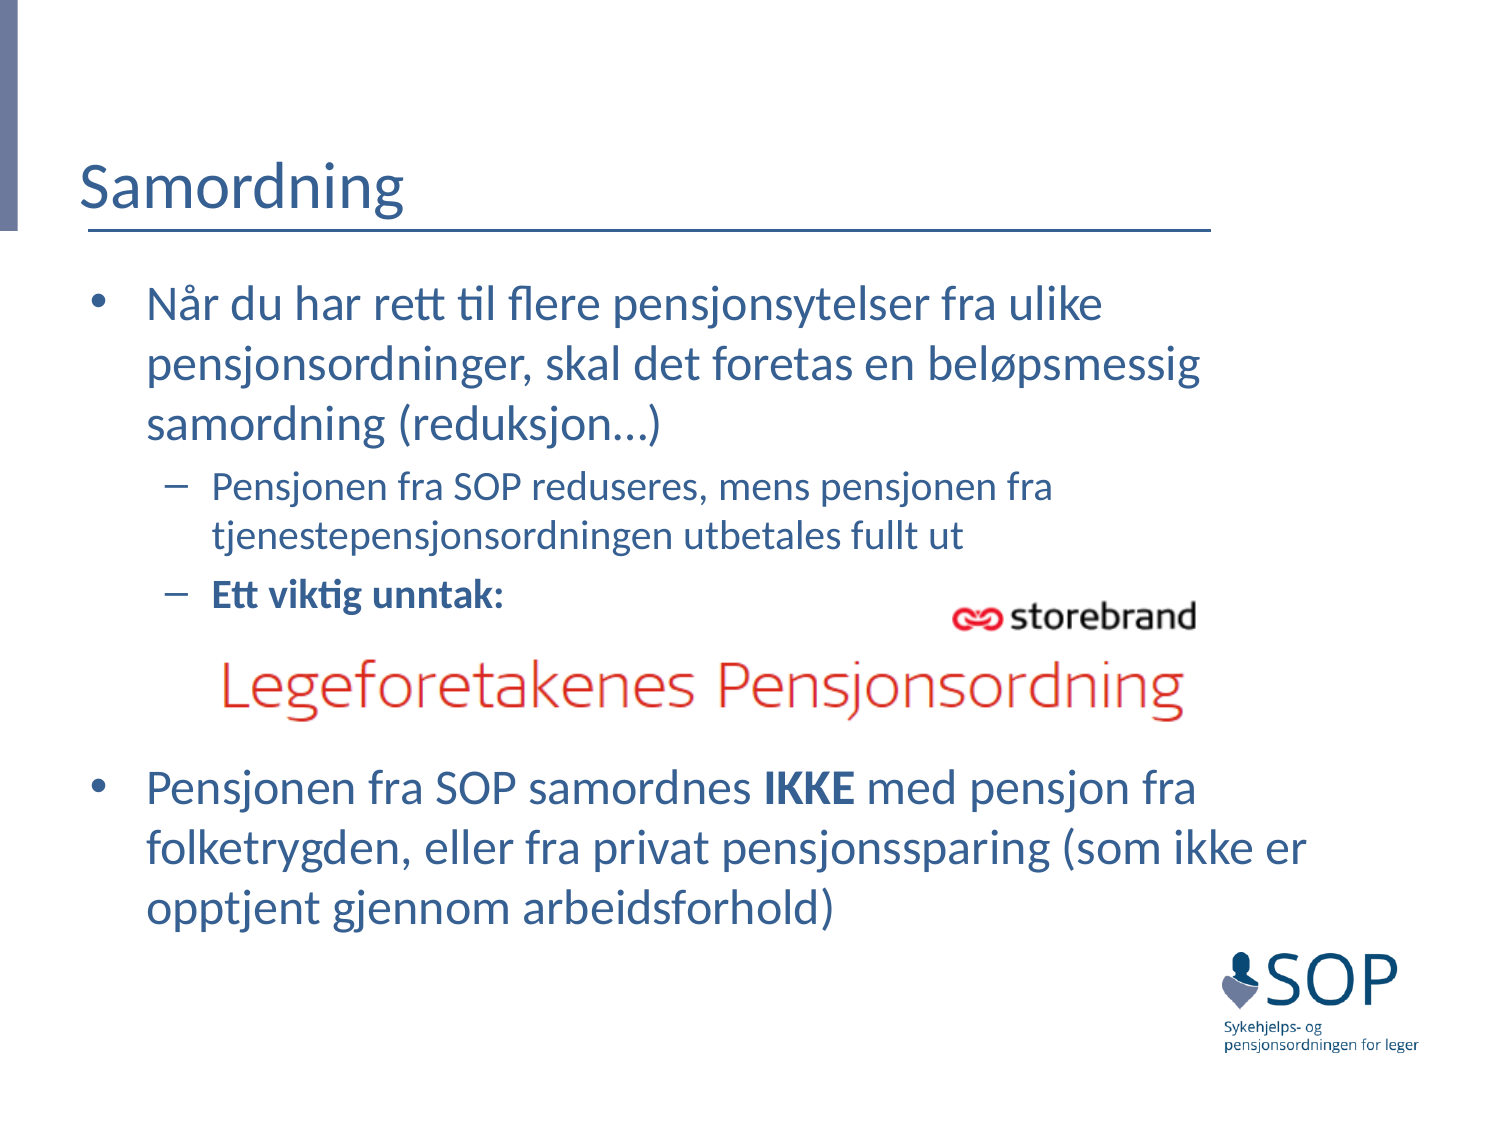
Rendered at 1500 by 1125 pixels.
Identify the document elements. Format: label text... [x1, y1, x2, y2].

picture [200, 588, 1211, 741]
title Samordning [64, 54, 1415, 243]
text_box [0, 0, 20, 233]
list Når du har rett til flere pensjonsytelser fra ulike pensjonsordninger, skal det foretas en beløpsmessig samordning (reduksjon…) Pensjonen fra SOP reduseres, mens pensjonen fra tjenestepensjonsordningen utbetales fullt ut Ett viktig unntak: Pensjonen fra SOP samordnes IKKE med pensjon fra folketrygden, eller fra privat pensjonssparing (som ikke er opptjent gjennom arbeidsforhold) [75, 262, 1425, 1005]
picture [1222, 1005, 1419, 1053]
